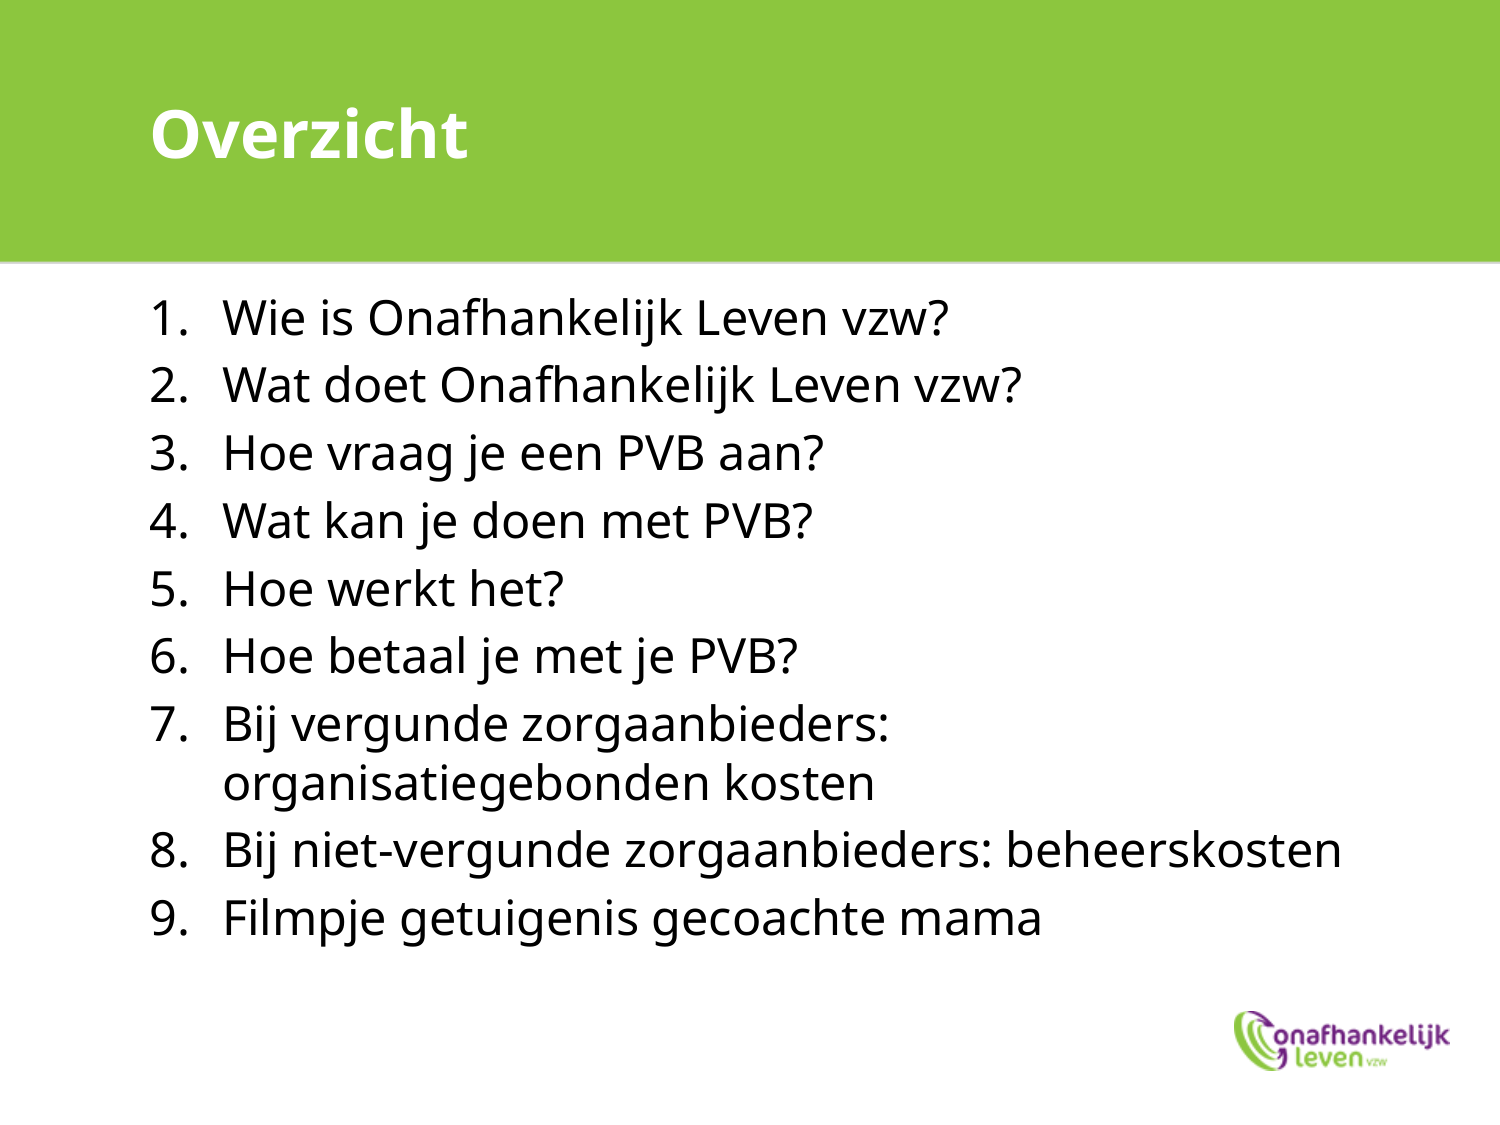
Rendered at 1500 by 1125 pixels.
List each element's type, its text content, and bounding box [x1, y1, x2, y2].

picture [1234, 1011, 1450, 1071]
list Wie is Onafhankelijk Leven vzw? Wat doet Onafhankelijk Leven vzw? Hoe vraag je een PVB aan? Wat kan je doen met PVB? Hoe werkt het? Hoe betaal je met je PVB? Bij vergunde zorgaanbieders: organisatiegebonden kosten Bij niet-vergunde zorgaanbieders: beheerskosten Filmpje getuigenis gecoachte mama [134, 278, 1366, 1000]
picture [0, 0, 1500, 264]
title Overzicht [134, 38, 1366, 226]
